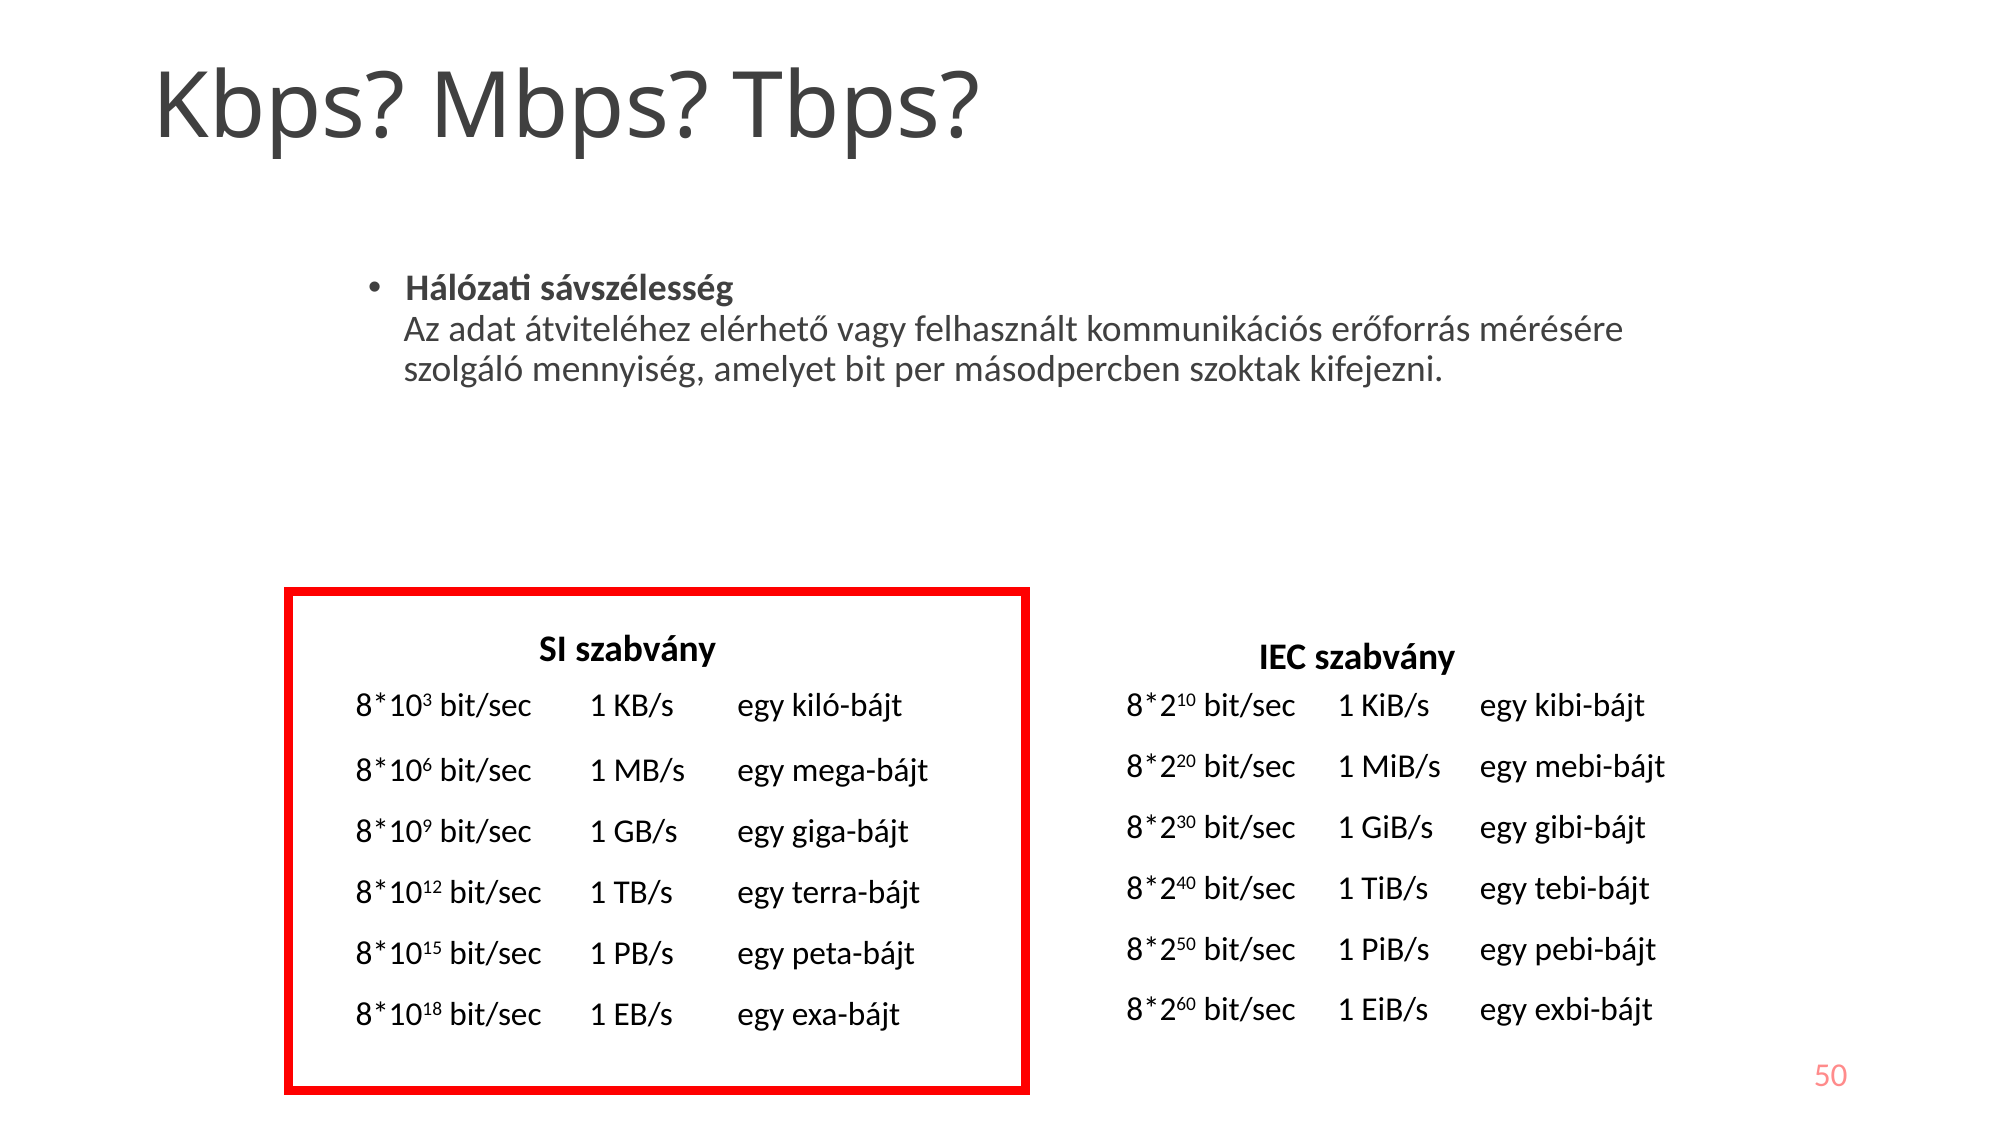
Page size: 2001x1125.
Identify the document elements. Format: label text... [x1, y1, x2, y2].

table_cell 1 MiB/s [1326, 745, 1469, 806]
table_cell 1 GiB/s [1326, 806, 1469, 867]
table_cell egy pebi-bájt [1469, 928, 1709, 988]
table_cell 1 TiB/s [1326, 867, 1469, 928]
table_header 8*210 bit/sec [1115, 684, 1326, 745]
table_header 1 KiB/s [1326, 685, 1469, 745]
table_cell 8*230 bit/sec [1115, 806, 1326, 867]
table_cell egy gibi-bájt [1469, 806, 1709, 867]
table_cell 8*250 bit/sec [1115, 928, 1326, 988]
table_cell egy mebi-bájt [1469, 745, 1709, 806]
text_box IEC szabvány [1243, 624, 1471, 685]
table_cell egy tebi-bájt [1469, 867, 1709, 928]
table_cell 8*240 bit/sec [1115, 867, 1326, 928]
slide_number 50 [1412, 1042, 1863, 1103]
text_box [287, 590, 1027, 1092]
table_cell 8*260 bit/sec [1115, 988, 1326, 1049]
list Hálózati sávszélesség Az adat átviteléhez elérhető vagy felhasznált kommunikációs erőforrás mérésére szolgáló mennyiség, amelyet bit per másodpercben szoktak kifejezni. [353, 261, 1647, 617]
table_cell 1 PiB/s [1326, 928, 1469, 988]
table_header egy kibi-bájt [1469, 684, 1709, 745]
table_cell 8*220 bit/sec [1115, 745, 1326, 806]
title Kbps? Mbps? Tbps? [137, 0, 1863, 217]
table_cell egy exbi-bájt [1469, 988, 1709, 1042]
table_cell 1 EiB/s [1326, 988, 1469, 1049]
